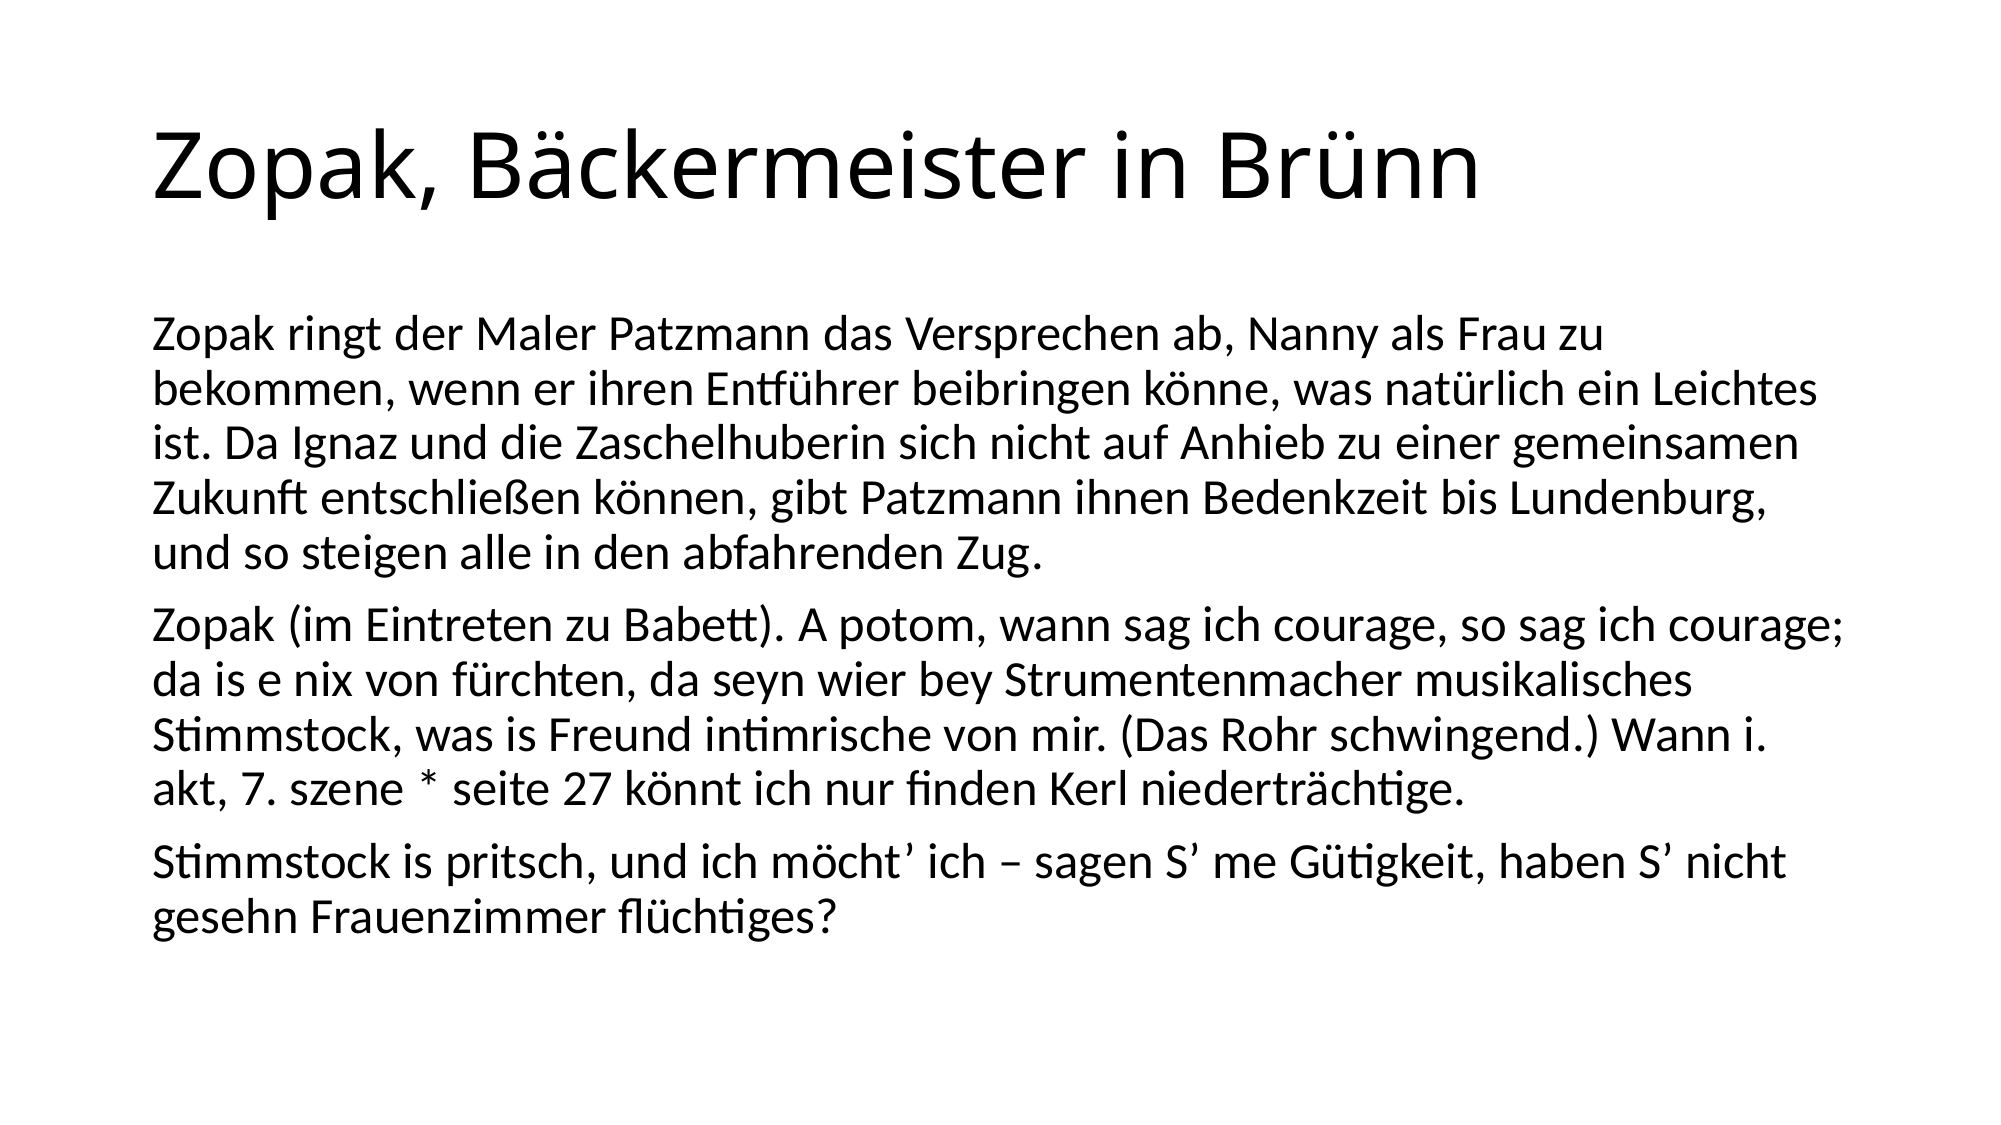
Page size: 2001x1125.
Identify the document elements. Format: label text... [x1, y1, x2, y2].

list Zopak ringt der Maler Patzmann das Versprechen ab, Nanny als Frau zu bekommen, wenn er ihren Entführer beibringen könne, was natürlich ein Leichtes ist. Da Ignaz und die Zaschelhuberin sich nicht auf Anhieb zu einer gemeinsamen Zukunft entschließen können, gibt Patzmann ihnen Bedenkzeit bis Lundenburg, und so steigen alle in den abfahrenden Zug. Zopak (im Eintreten zu Babett). A potom, wann sag ich courage, so sag ich courage; da is e nix von fürchten, da seyn wier bey Strumentenmacher musikalisches Stimmstock, was is Freund intimrische von mir. (Das Rohr schwingend.) Wann i. akt, 7. szene * seite 27 könnt ich nur finden Kerl niederträchtige. Stimmstock is pritsch, und ich möcht’ ich – sagen S’ me Gütigkeit, haben S’ nicht gesehn Frauenzimmer flüchtiges? [137, 299, 1863, 1014]
title Zopak, Bäckermeister in Brünn [137, 59, 1863, 278]
